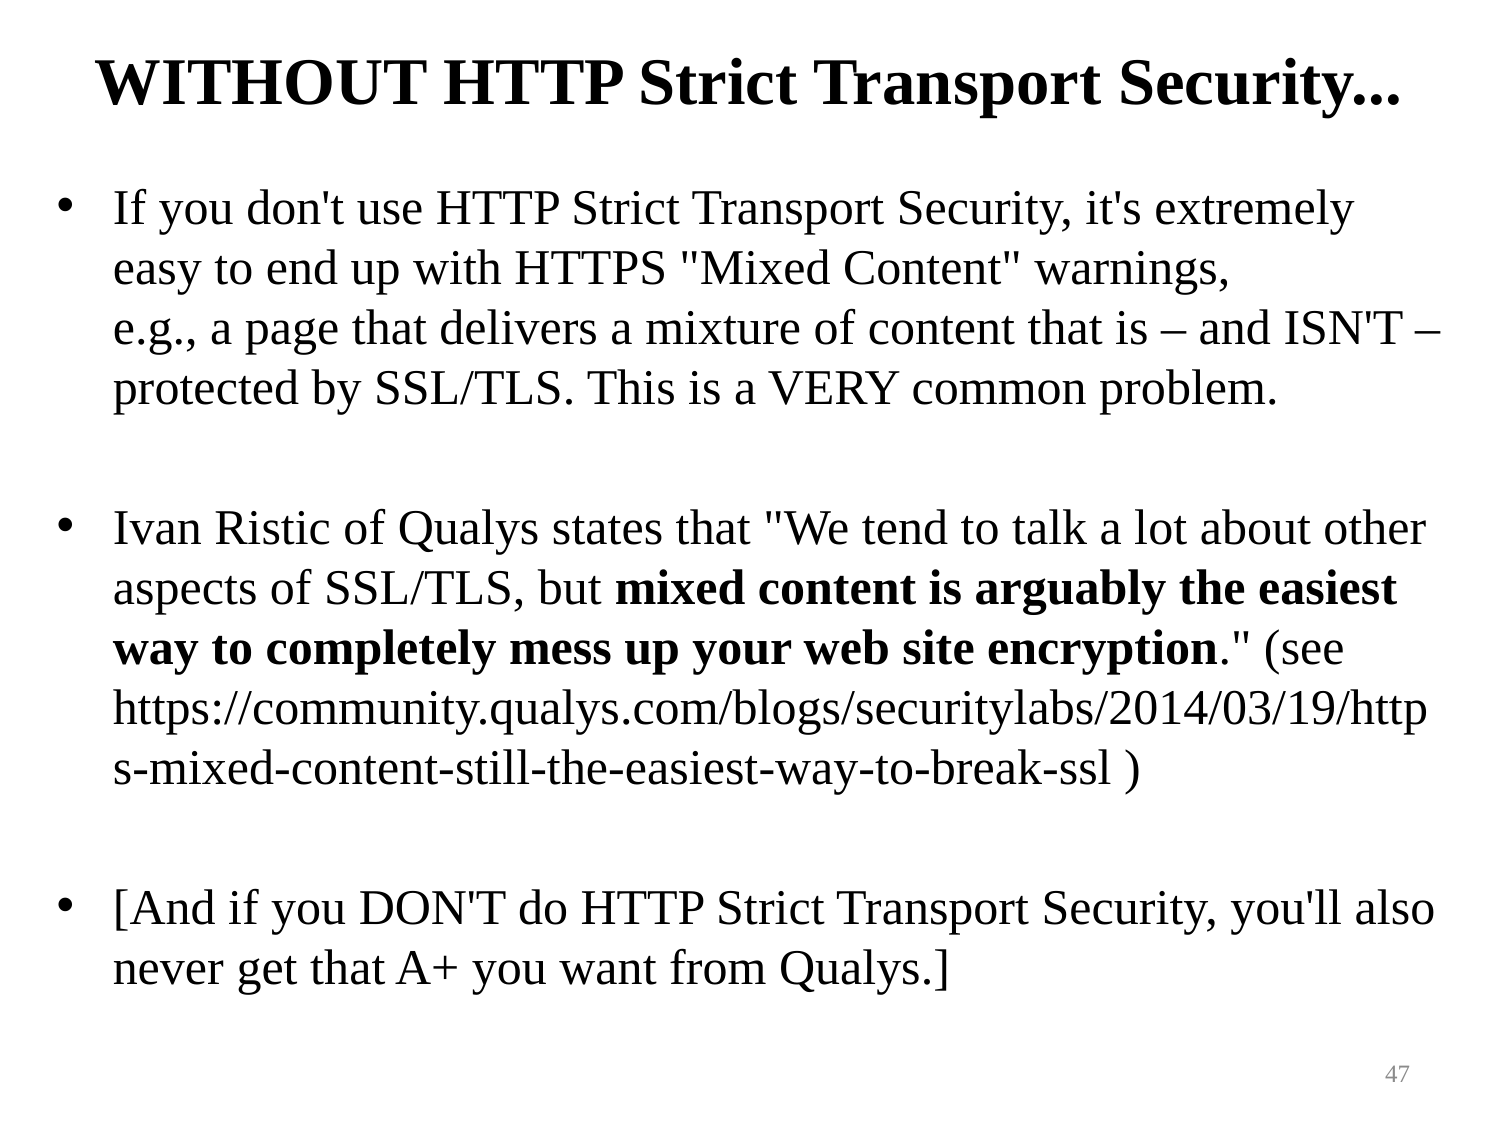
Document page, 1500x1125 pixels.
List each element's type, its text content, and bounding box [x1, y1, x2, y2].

list If you don't use HTTP Strict Transport Security, it's extremely easy to end up with HTTPS "Mixed Content" warnings, e.g., a page that delivers a mixture of content that is – and ISN'T – protected by SSL/TLS. This is a VERY common problem. Ivan Ristic of Qualys states that "We tend to talk a lot about other aspects of SSL/TLS, but mixed content is arguably the easiest way to completely mess up your web site encryption." (see https://community.qualys.com/blogs/securitylabs/2014/03/19/https-mixed-content-still-the-easiest-way-to-break-ssl ) [And if you DON'T do HTTP Strict Transport Security, you'll also never get that A+ you want from Qualys.] [41, 166, 1457, 1095]
title WITHOUT HTTP Strict Transport Security... [16, 23, 1482, 132]
slide_number 47 [1074, 1042, 1425, 1103]
